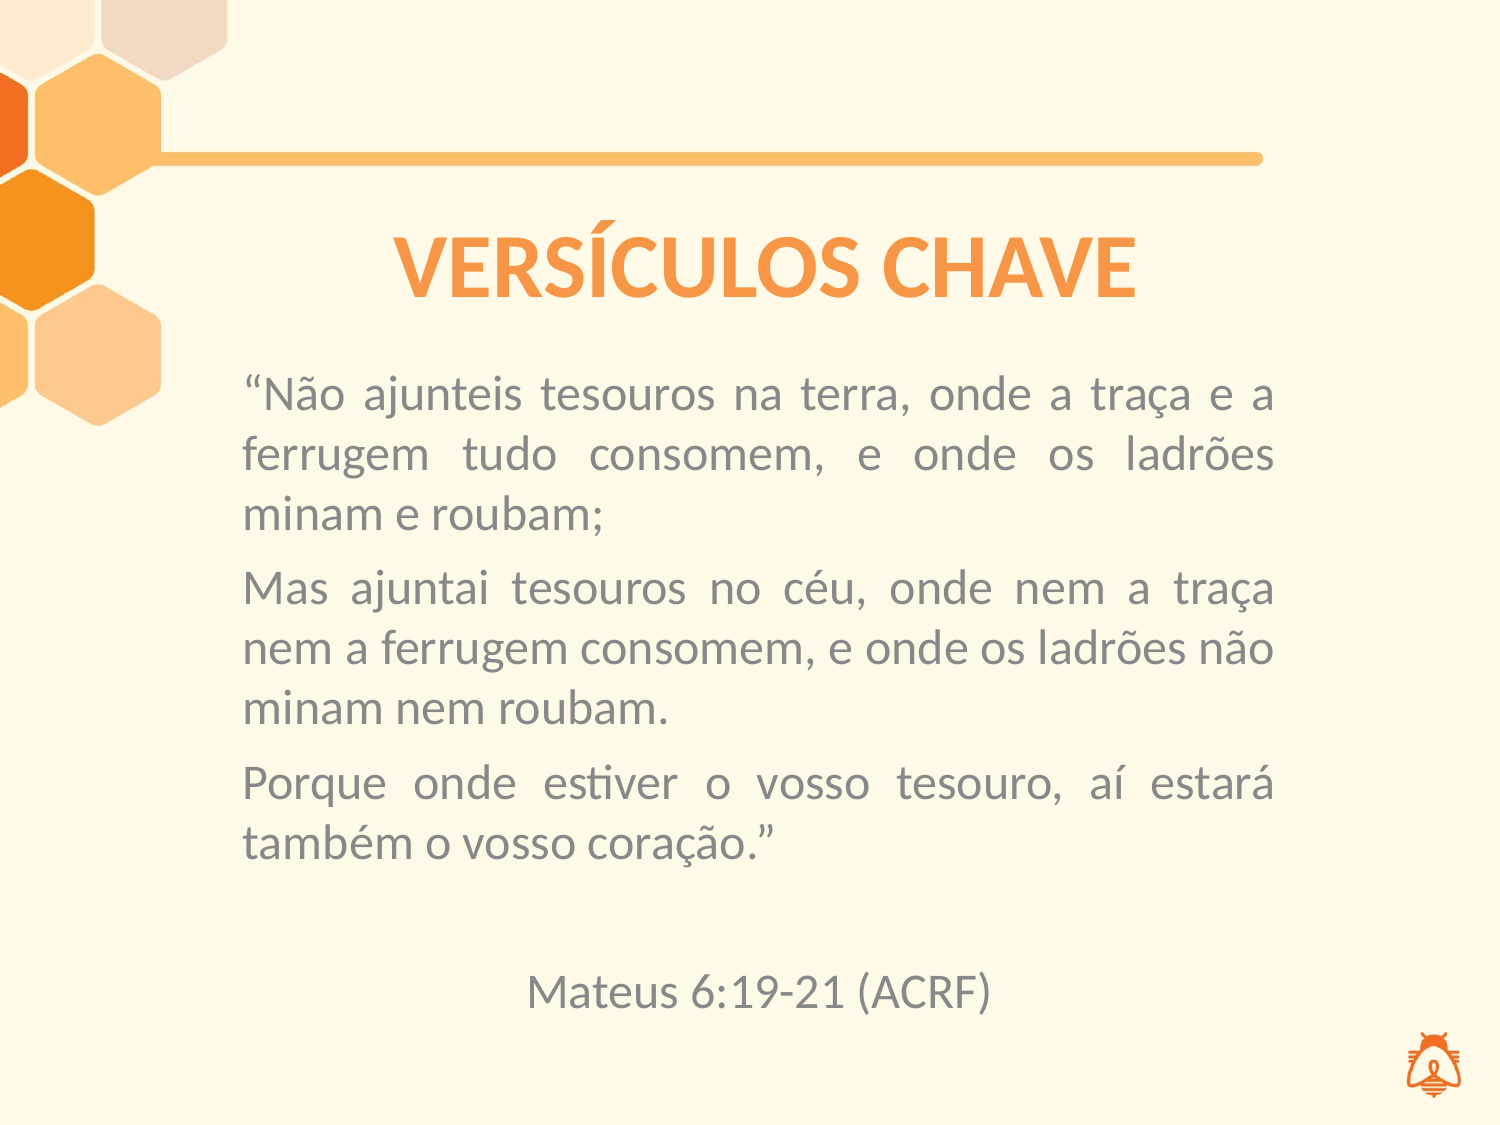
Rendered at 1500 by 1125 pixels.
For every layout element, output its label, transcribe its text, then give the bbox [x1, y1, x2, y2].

list “Não ajunteis tesouros na terra, onde a traça e a ferrugem tudo consomem, e onde os ladrões minam e roubam; Mas ajuntai tesouros no céu, onde nem a traça nem a ferrugem consomem, e onde os ladrões não minam nem roubam. Porque onde estiver o vosso tesouro, aí estará também o vosso coração.” Mateus 6:19-21 (ACRF) [233, 351, 1285, 1032]
title VERSÍCULOS CHAVE [128, 93, 1405, 430]
picture [0, 0, 1500, 1125]
